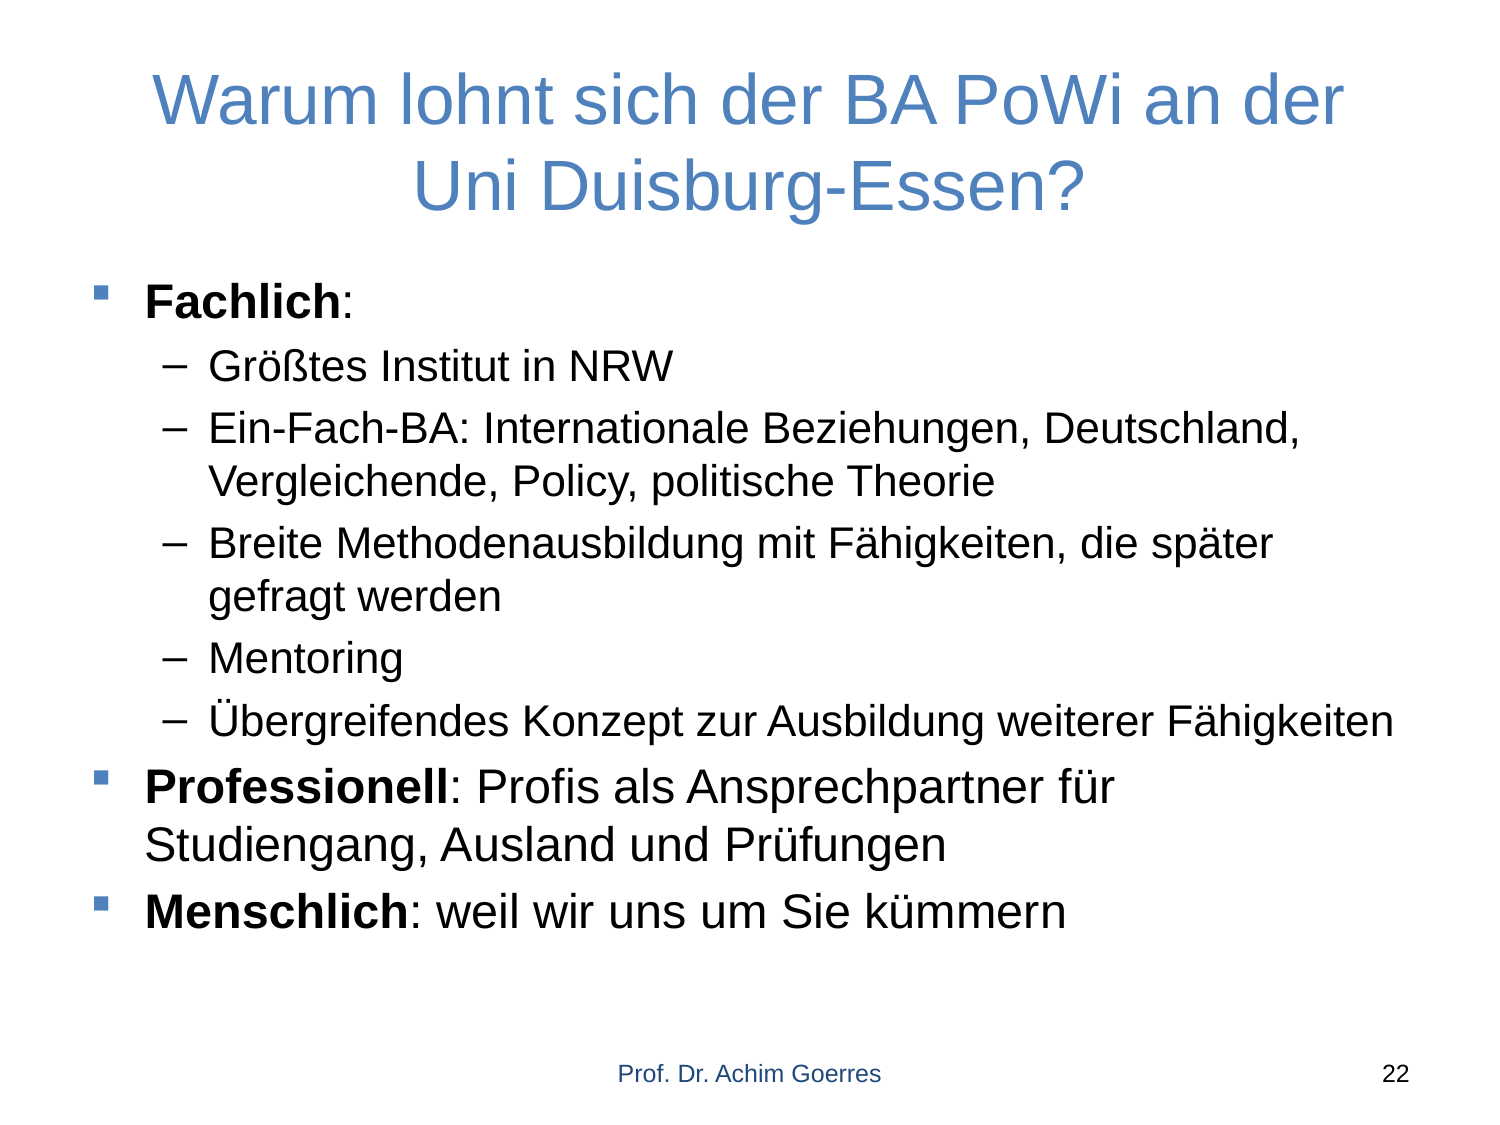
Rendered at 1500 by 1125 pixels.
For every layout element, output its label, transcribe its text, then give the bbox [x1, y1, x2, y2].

footer Prof. Dr. Achim Goerres [512, 1042, 988, 1103]
slide_number 22 [1074, 1042, 1425, 1103]
title Warum lohnt sich der BA PoWi an der Uni Duisburg-Essen? [75, 45, 1425, 233]
list Fachlich: Größtes Institut in NRW Ein-Fach-BA: Internationale Beziehungen, Deutschland, Vergleichende, Policy, politische Theorie Breite Methodenausbildung mit Fähigkeiten, die später gefragt werden Mentoring Übergreifendes Konzept zur Ausbildung weiterer Fähigkeiten Professionell: Profis als Ansprechpartner für Studiengang, Ausland und Prüfungen Menschlich: weil wir uns um Sie kümmern [75, 262, 1425, 1005]
